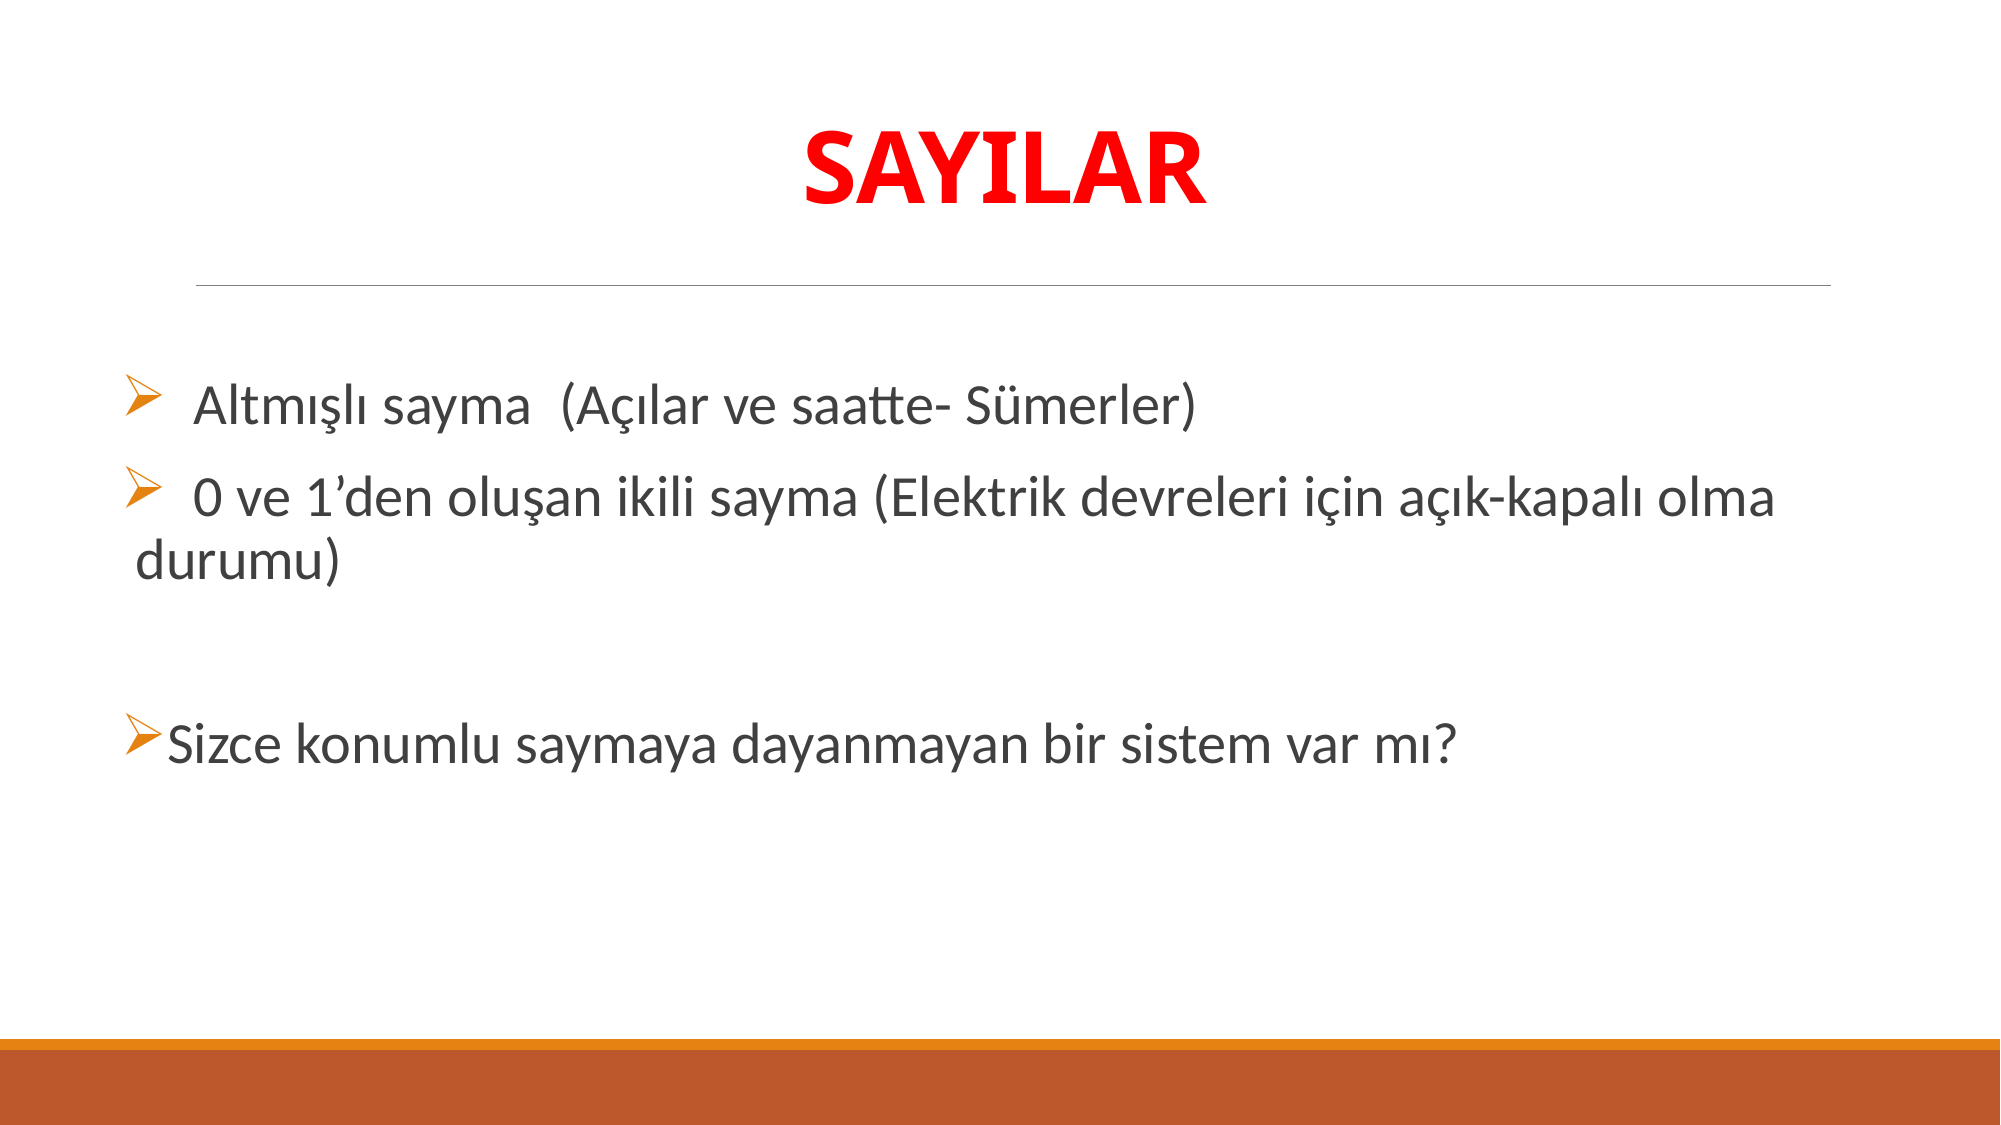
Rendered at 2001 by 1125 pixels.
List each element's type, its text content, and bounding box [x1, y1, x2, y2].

list Altmışlı sayma (Açılar ve saatte- Sümerler) 0 ve 1’den oluşan ikili sayma (Elektrik devreleri için açık-kapalı olma durumu) Sizce konumlu saymaya dayanmayan bir sistem var mı? [120, 103, 1820, 1038]
title SAYILAR [180, 47, 1830, 232]
